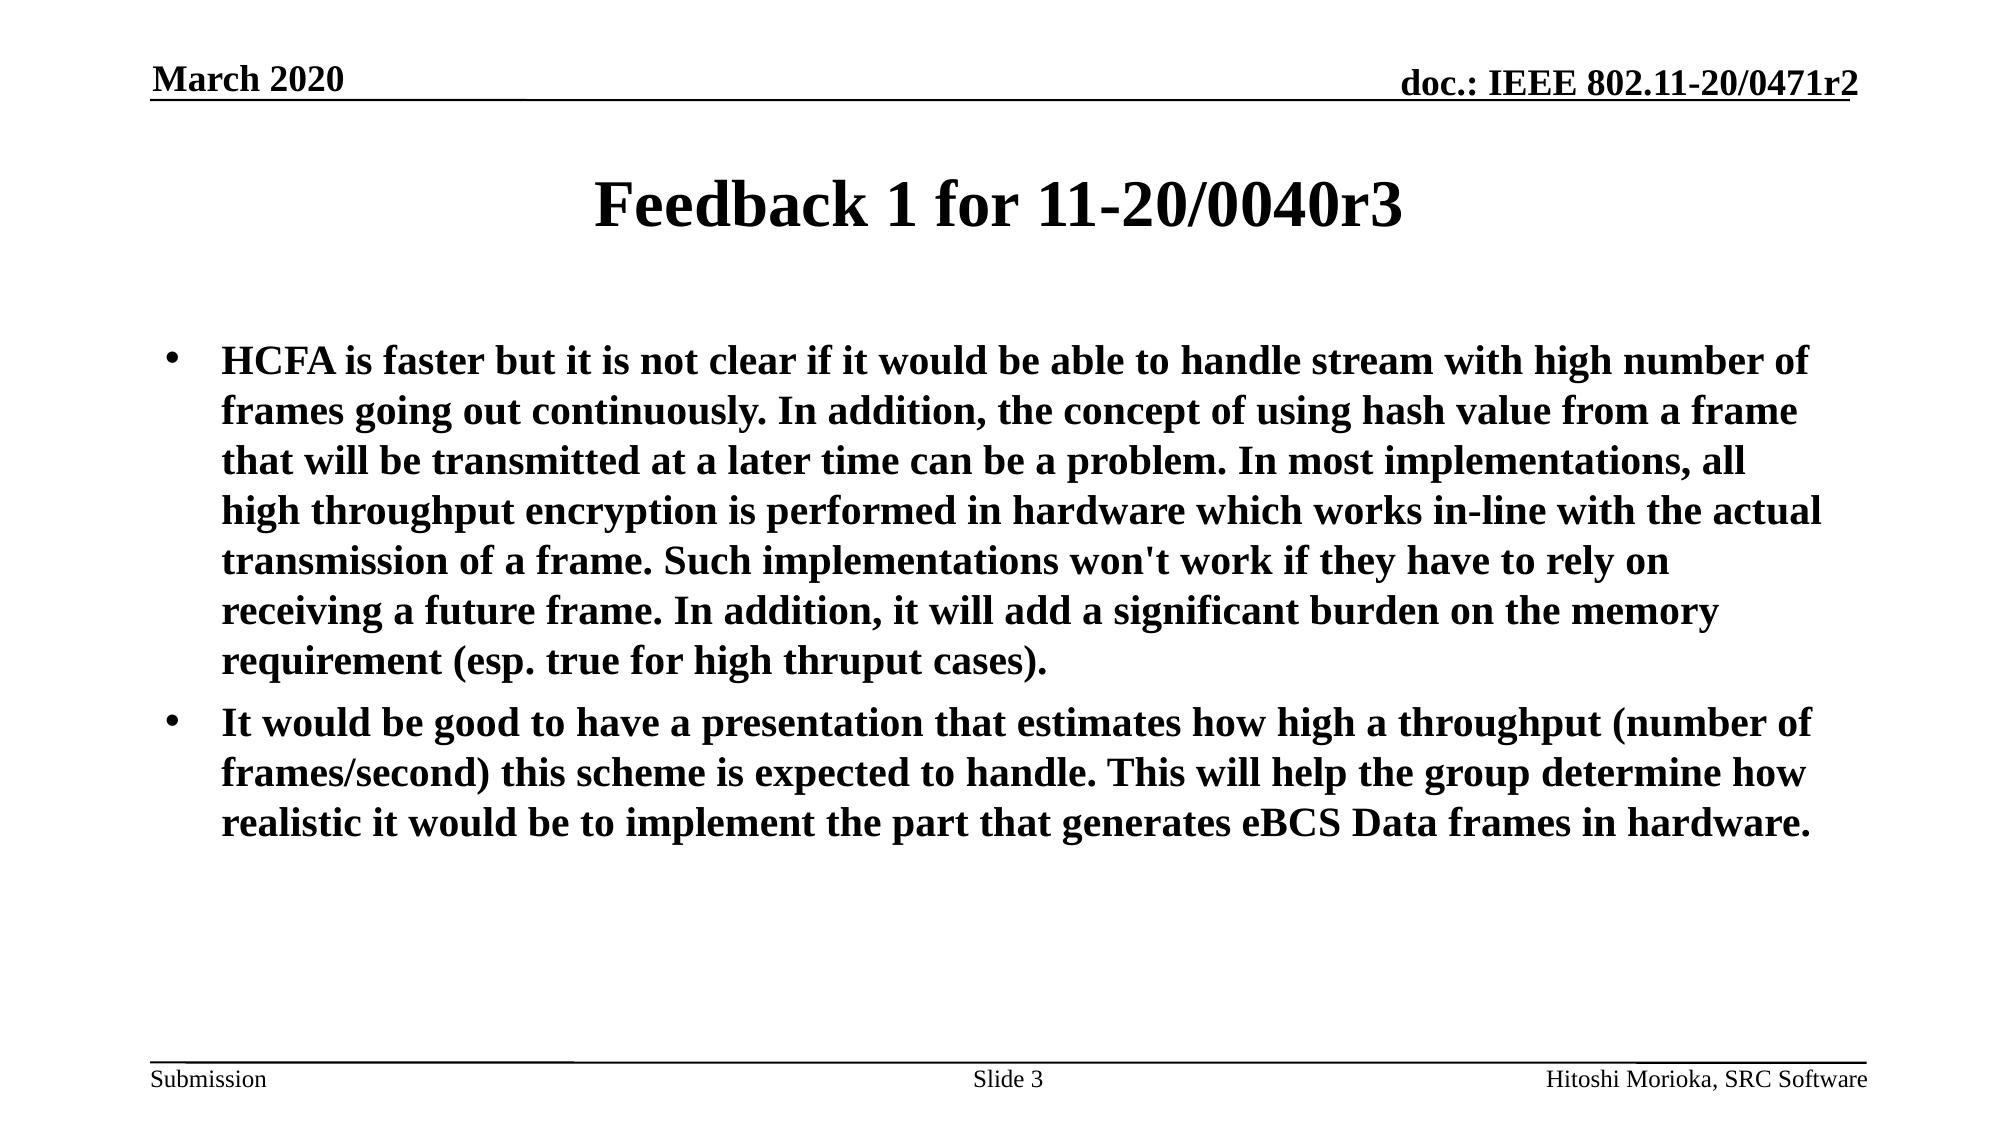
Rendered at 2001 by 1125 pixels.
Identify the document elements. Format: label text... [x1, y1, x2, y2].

list HCFA is faster but it is not clear if it would be able to handle stream with high number of frames going out continuously. In addition, the concept of using hash value from a frame that will be transmitted at a later time can be a problem. In most implementations, all high throughput encryption is performed in hardware which works in-line with the actual transmission of a frame. Such implementations won't work if they have to rely on receiving a future frame. In addition, it will add a significant burden on the memory requirement (esp. true for high thruput cases). It would be good to have a presentation that estimates how high a throughput (number of frames/second) this scheme is expected to handle. This will help the group determine how realistic it would be to implement the part that generates eBCS Data frames in hardware. [149, 324, 1850, 1000]
slide_number Slide 3 [950, 1061, 1067, 1123]
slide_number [152, 54, 563, 100]
footer Hitoshi Morioka, SRC Software [1171, 1061, 1869, 1093]
title Feedback 1 for 11-20/0040r3 [149, 112, 1850, 288]
